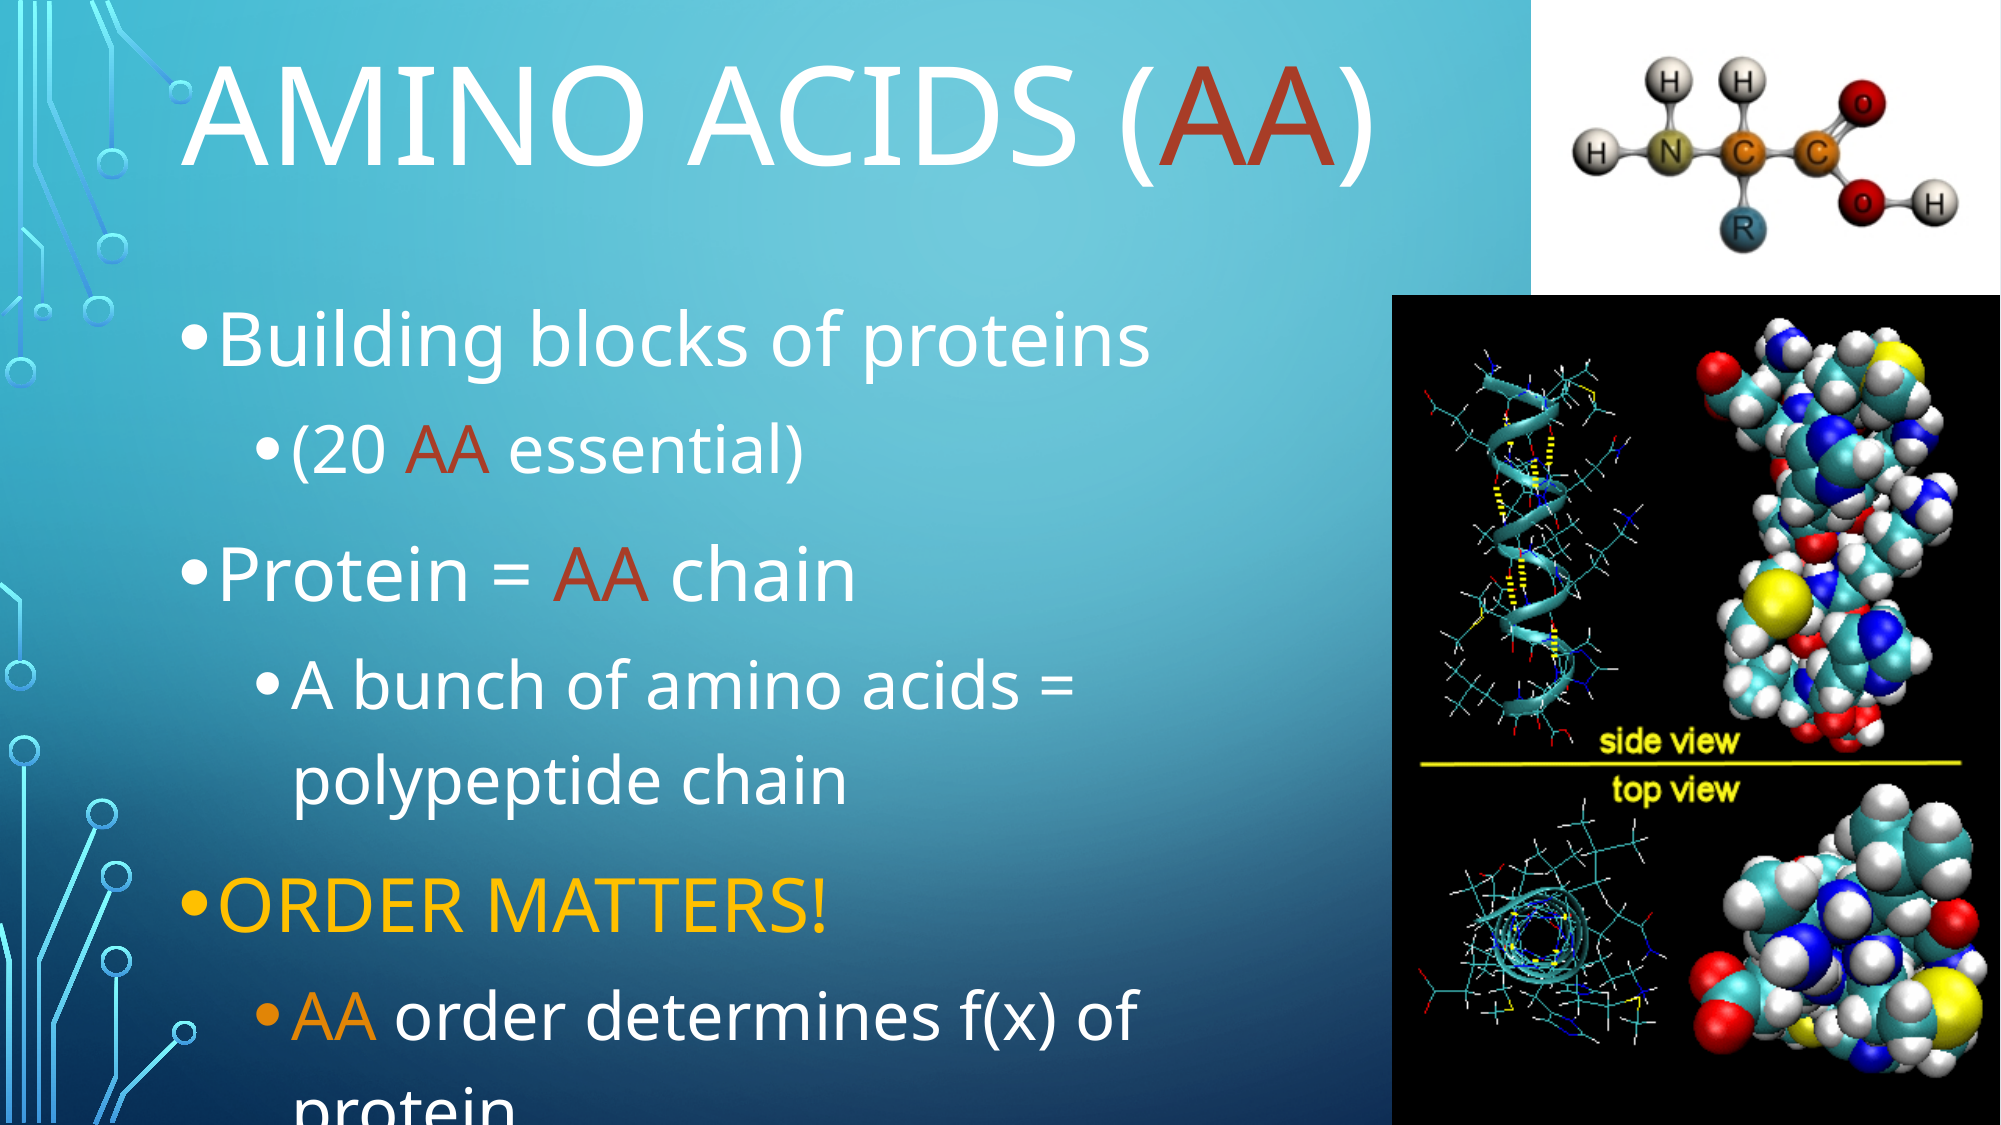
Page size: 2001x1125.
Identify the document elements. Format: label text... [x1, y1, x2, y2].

picture [1391, 0, 2000, 1125]
list Building blocks of proteins (20 AA essential) Protein = AA chain A bunch of amino acids = polypeptide chain ORDER MATTERS! AA order determines f(x) of protein [163, 265, 1358, 942]
title Amino Acids (AA) [166, 0, 1530, 243]
